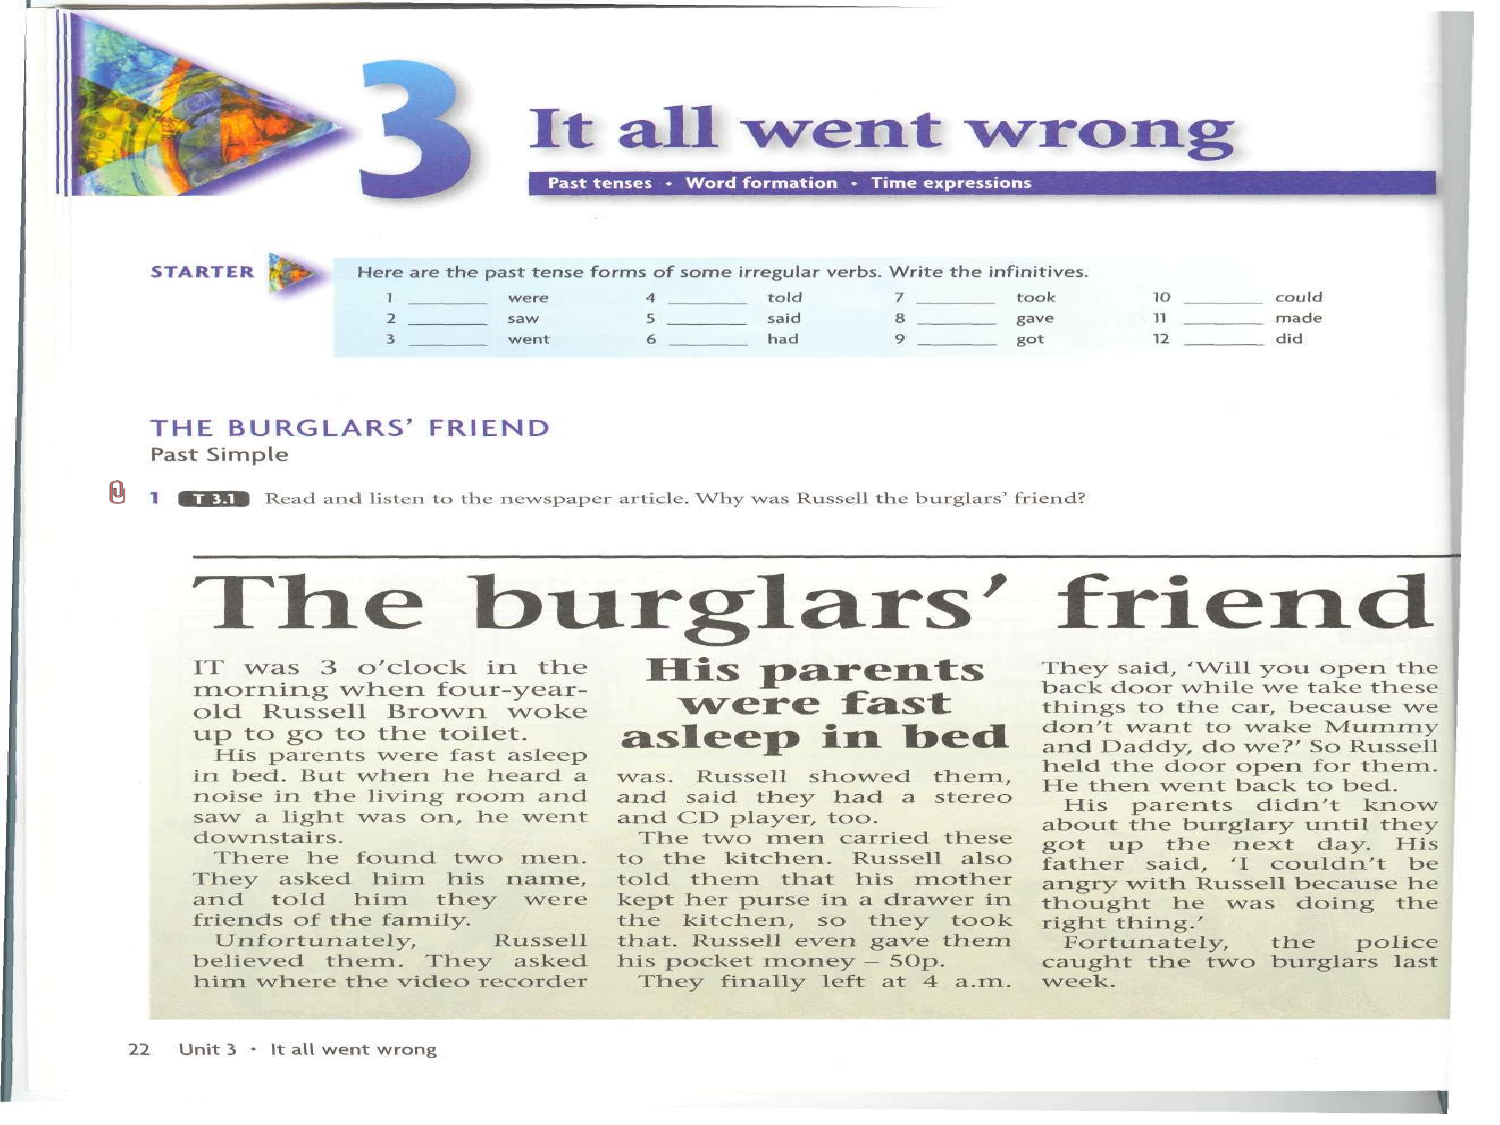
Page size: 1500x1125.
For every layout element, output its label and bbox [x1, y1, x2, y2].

text_box [109, 480, 126, 504]
text_box [0, 0, 1474, 1114]
